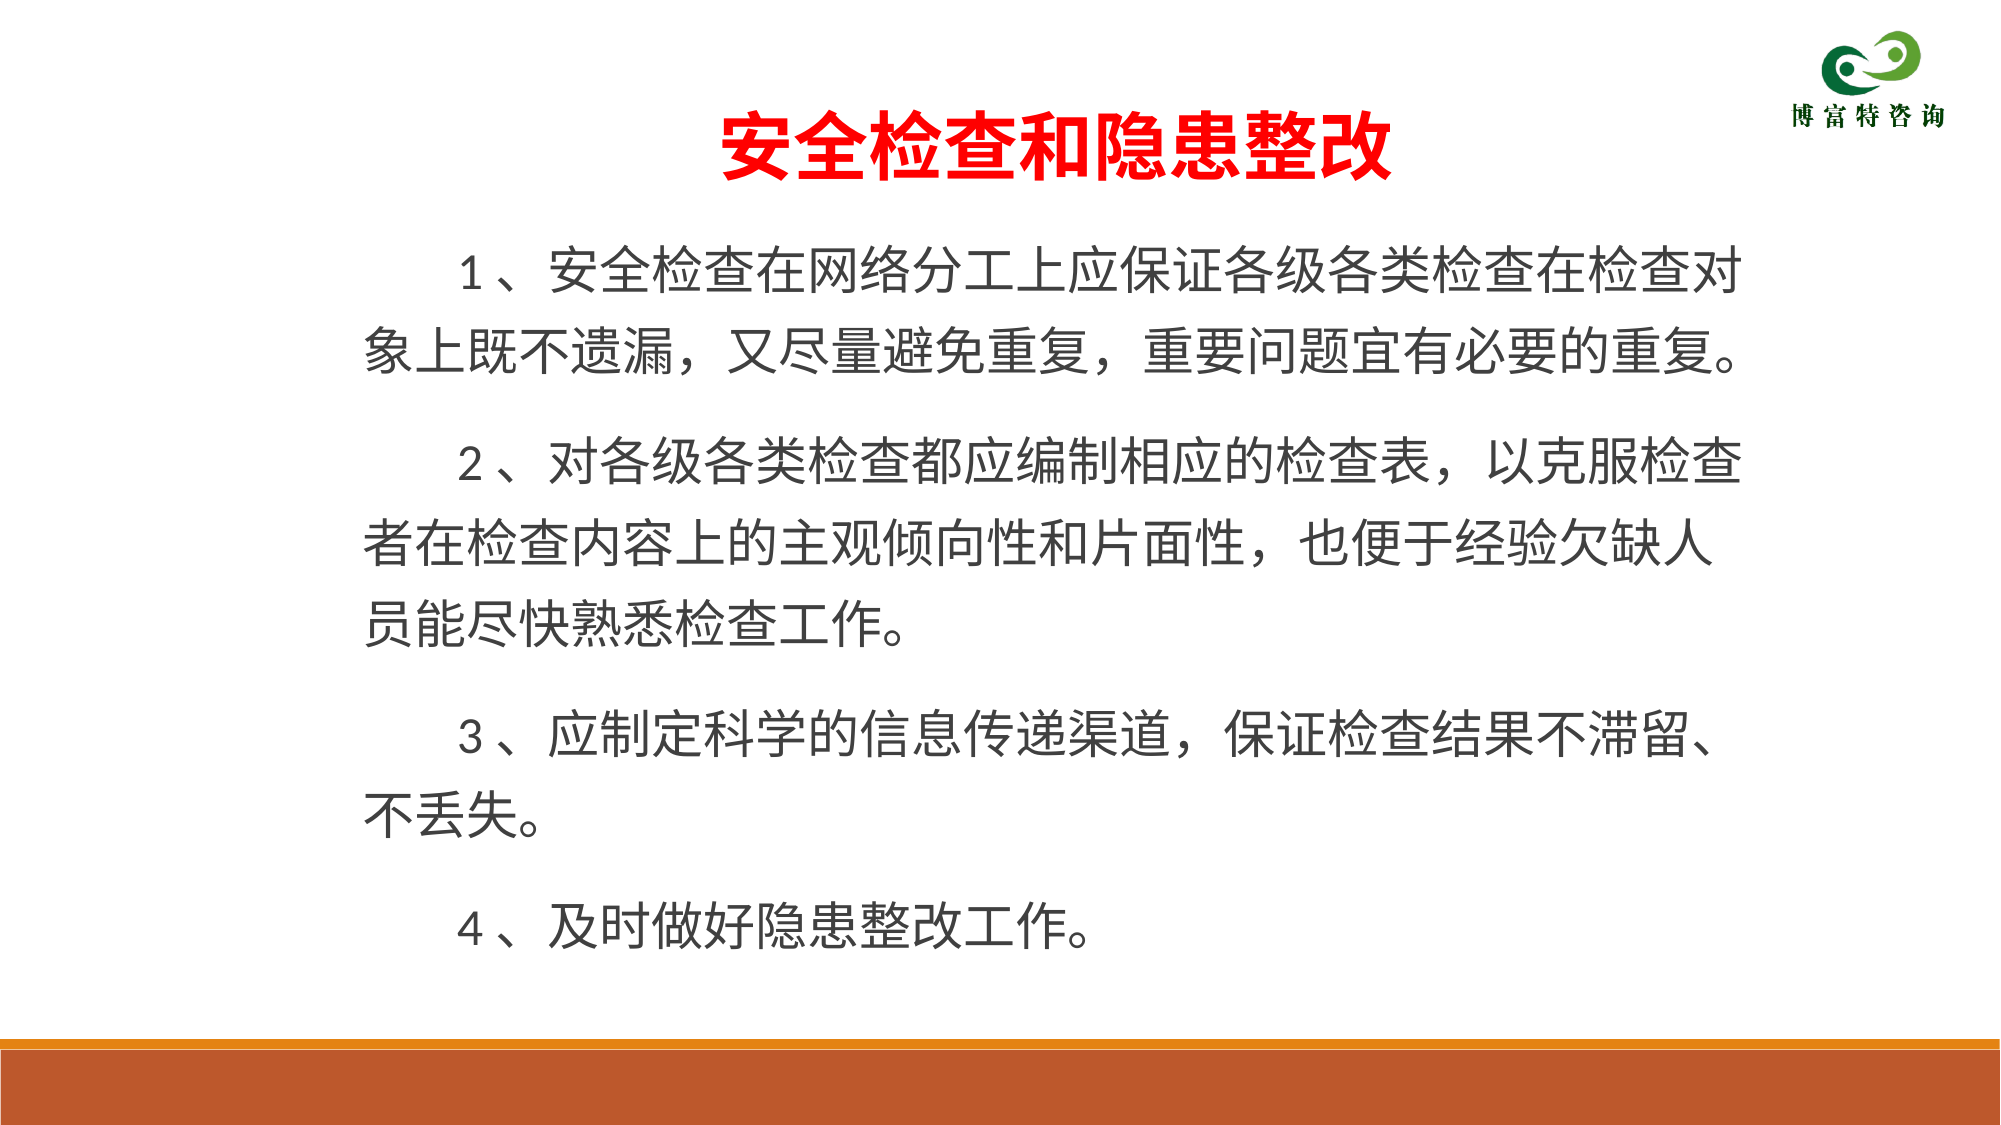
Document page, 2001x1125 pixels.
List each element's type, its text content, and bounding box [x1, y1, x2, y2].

list 安全检查和隐患整改 1、安全检查在网络分工上应保证各级各类检查在检查对象上既不遗漏，又尽量避免重复，重要问题宜有必要的重复。 2、对各级各类检查都应编制相应的检查表，以克服检查者在检查内容上的主观倾向性和片面性，也便于经验欠缺人员能尽快熟悉检查工作。 3、应制定科学的信息传递渠道，保证检查结果不滞留、不丢失。 4、及时做好隐患整改工作。 [362, 64, 1751, 1053]
picture [1772, 30, 1969, 131]
